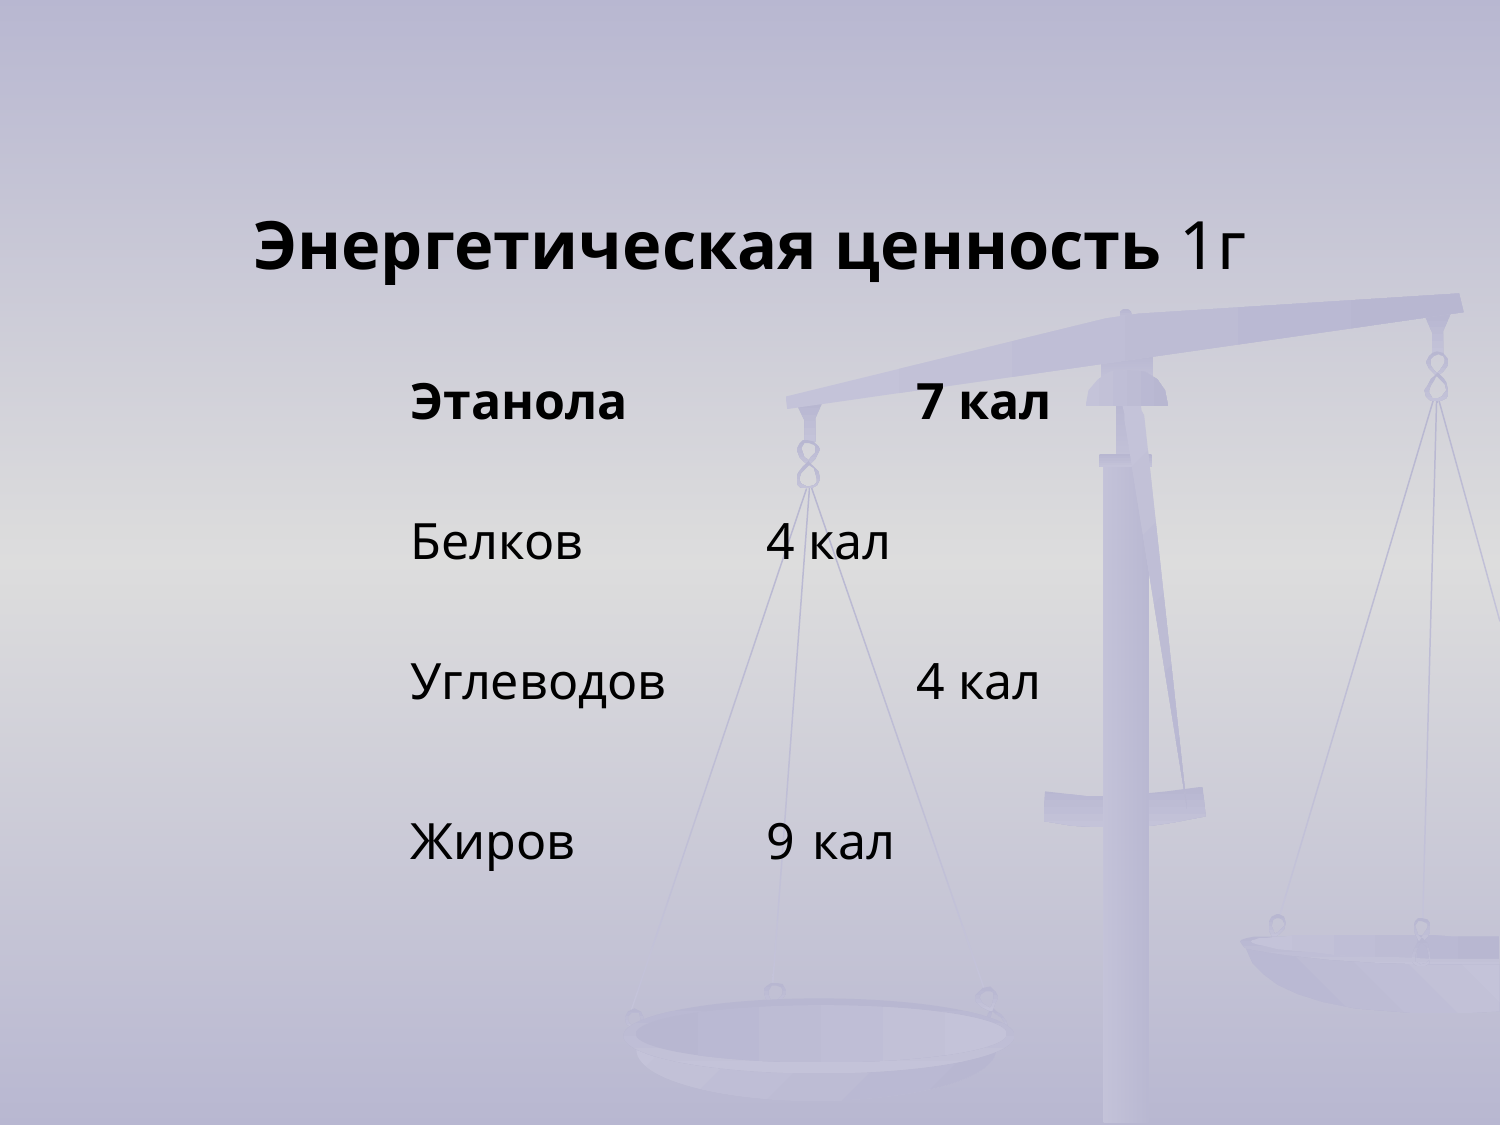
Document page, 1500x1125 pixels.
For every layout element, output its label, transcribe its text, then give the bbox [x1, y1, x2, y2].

title Энергетическая ценность 1г [75, 148, 1425, 337]
list Этанола 7 кал Белков 4 кал Углеводов 4 кал Жиров 9 кал [395, 361, 1187, 1083]
